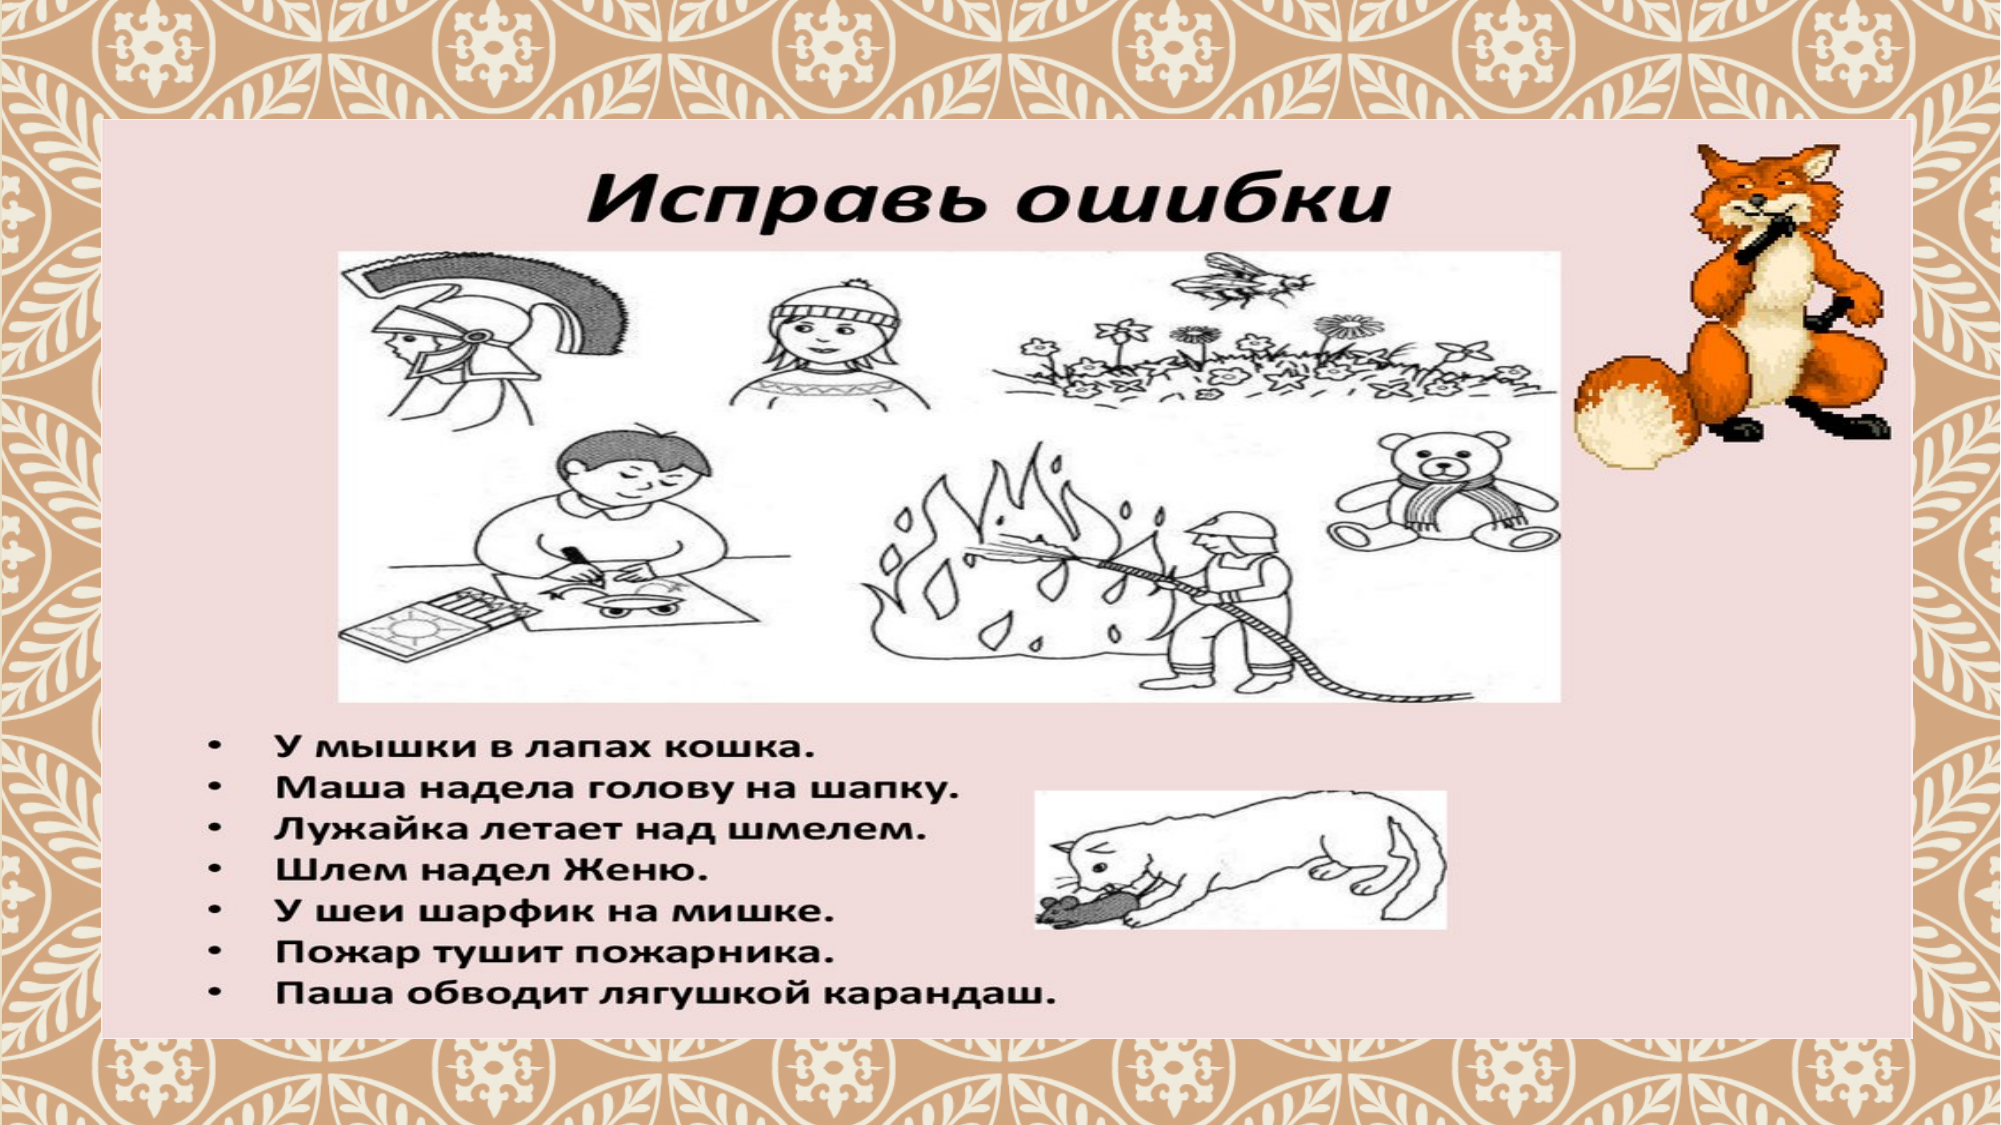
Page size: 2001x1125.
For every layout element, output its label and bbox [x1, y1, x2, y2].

picture [101, 119, 1913, 1039]
